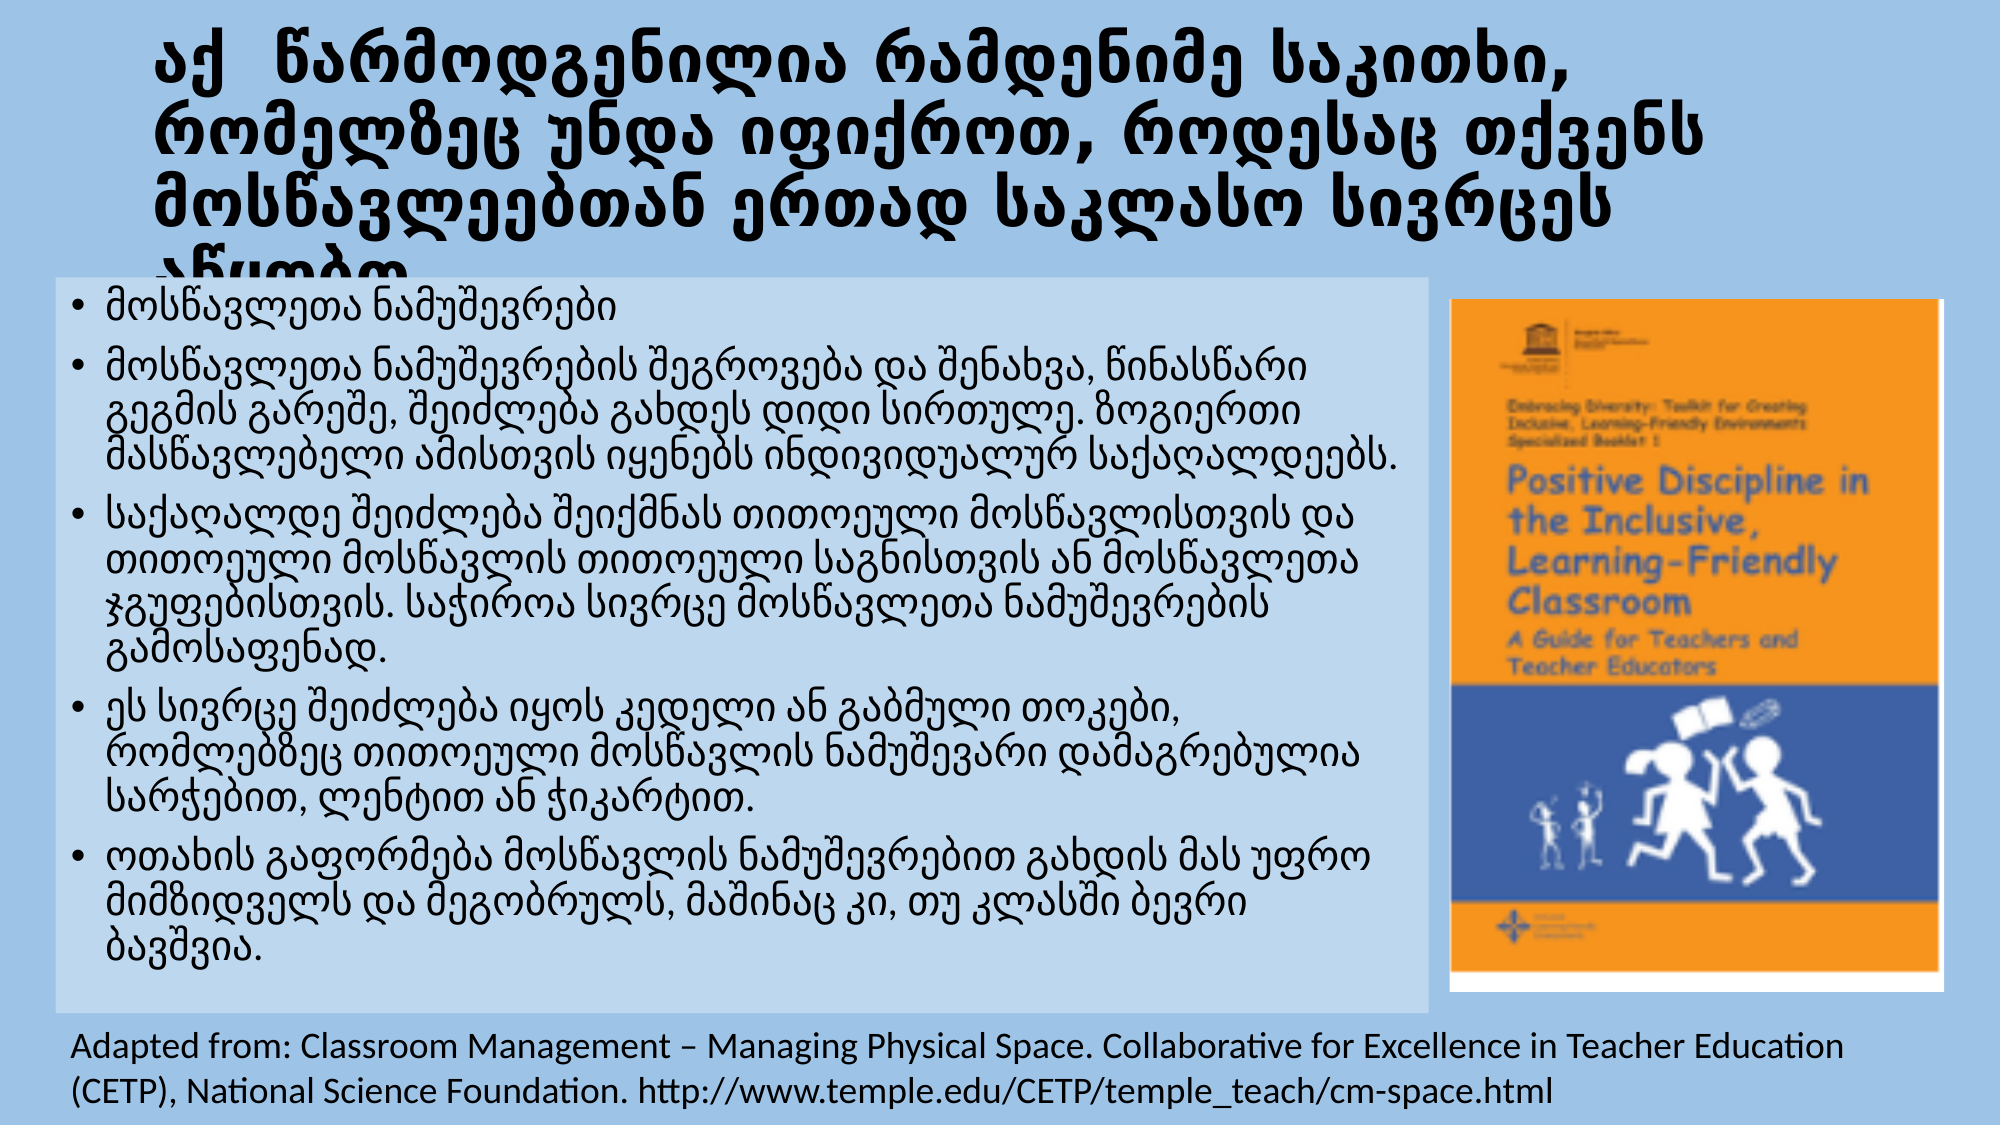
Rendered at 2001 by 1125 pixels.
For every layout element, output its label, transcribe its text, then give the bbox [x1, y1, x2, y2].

picture [1449, 299, 1945, 992]
text_box Adapted from: Classroom Management – Managing Physical Space. Collaborative for Excellence in Teacher Education (CETP), National Science Foundation. http://www.temple.edu/CETP/temple_teach/cm-space.html [55, 1013, 1945, 1118]
title აქ წარმოდგენილია რამდენიმე საკითხი, რომელზეც უნდა იფიქროთ, როდესაც თქვენს მოსწავლეებთან ერთად საკლასო სივრცეს აწყობთ. [137, 59, 1863, 278]
list მოსწავლეთა ნამუშევრები მოსწავლეთა ნამუშევრების შეგროვება და შენახვა, წინასწარი გეგმის გარეშე, შეიძლება გახდეს დიდი სირთულე. ზოგიერთი მასწავლებელი ამისთვის იყენებს ინდივიდუალურ საქაღალდეებს. საქაღალდე შეიძლება შეიქმნას თითოეული მოსწავლისთვის და თითოეული მოსწავლის თითოეული საგნისთვის ან მოსწავლეთა ჯგუფებისთვის. საჭიროა სივრცე მოსწავლეთა ნამუშევრების გამოსაფენად. ეს სივრცე შეიძლება იყოს კედელი ან გაბმული თოკები, რომლებზეც თითოეული მოსწავლის ნამუშევარი დამაგრებულია სარჭებით, ლენტით ან ჭიკარტით. ოთახის გაფორმება მოსწავლის ნამუშევრებით გახდის მას უფრო მიმზიდველს და მეგობრულს, მაშინაც კი, თუ კლასში ბევრი ბავშვია. [55, 277, 1429, 1013]
